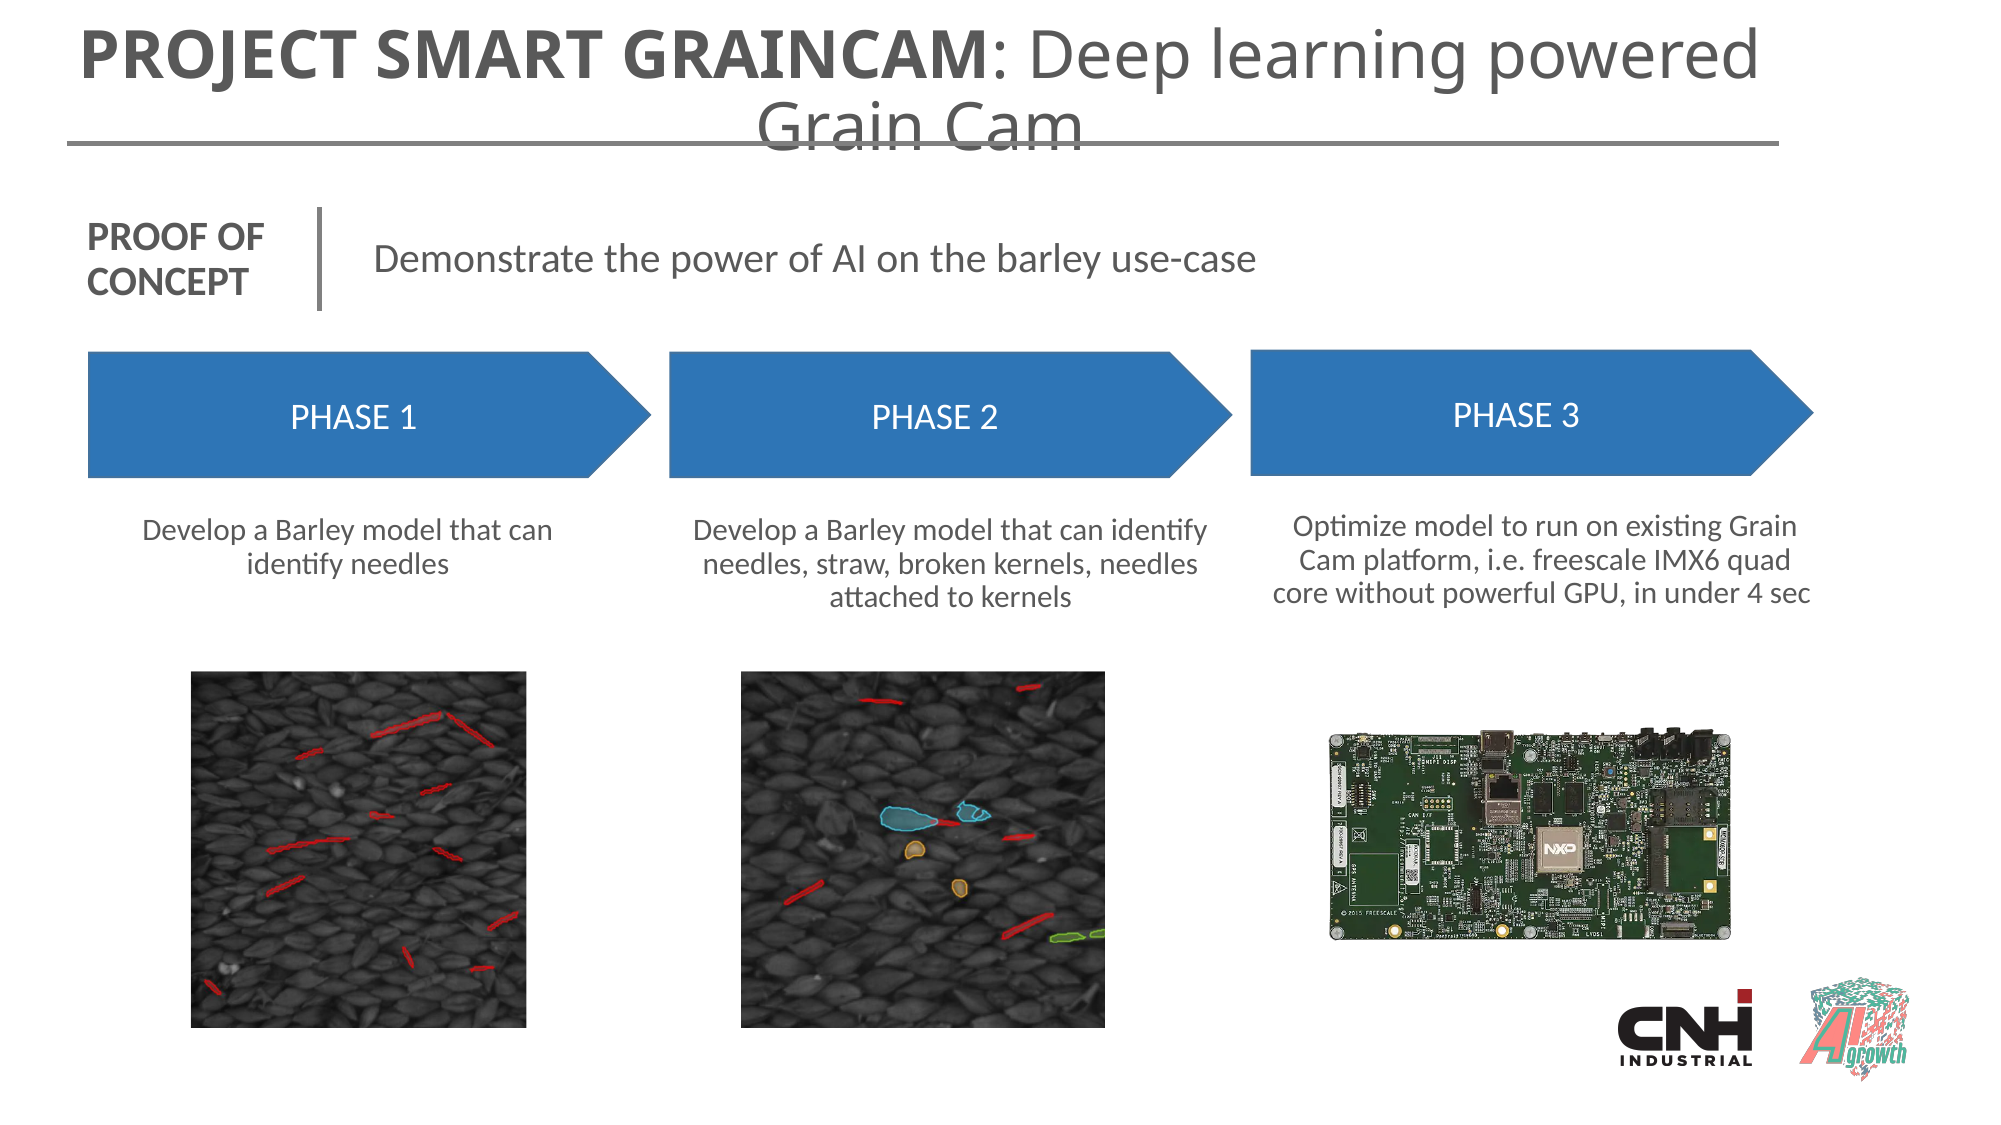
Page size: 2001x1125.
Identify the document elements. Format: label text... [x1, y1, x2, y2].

picture [1618, 989, 1752, 1066]
picture [1782, 949, 1939, 1106]
text_box Develop a Barley model that can identify needles, straw, broken kernels, needles attached to kernels [670, 506, 1232, 713]
text_box PROJECT SMART GRAINCAM: Deep learning powered Grain Cam [0, 0, 1861, 202]
text_box Demonstrate the power of AI on the barley use-case [358, 197, 1362, 322]
picture [1305, 712, 1759, 967]
text_box PHASE 1 [88, 351, 652, 479]
picture [741, 667, 1105, 1032]
text_box PROOF OF CONCEPT [72, 183, 314, 336]
text_box PHASE 2 [669, 351, 1233, 479]
picture [180, 672, 537, 1028]
text_box Optimize model to run on existing Grain Cam platform, i.e. freescale IMX6 quad core without powerful GPU, in under 4 sec [1254, 502, 1838, 709]
text_box Develop a Barley model that can identify needles [120, 506, 576, 631]
text_box PHASE 3 [1250, 349, 1814, 476]
